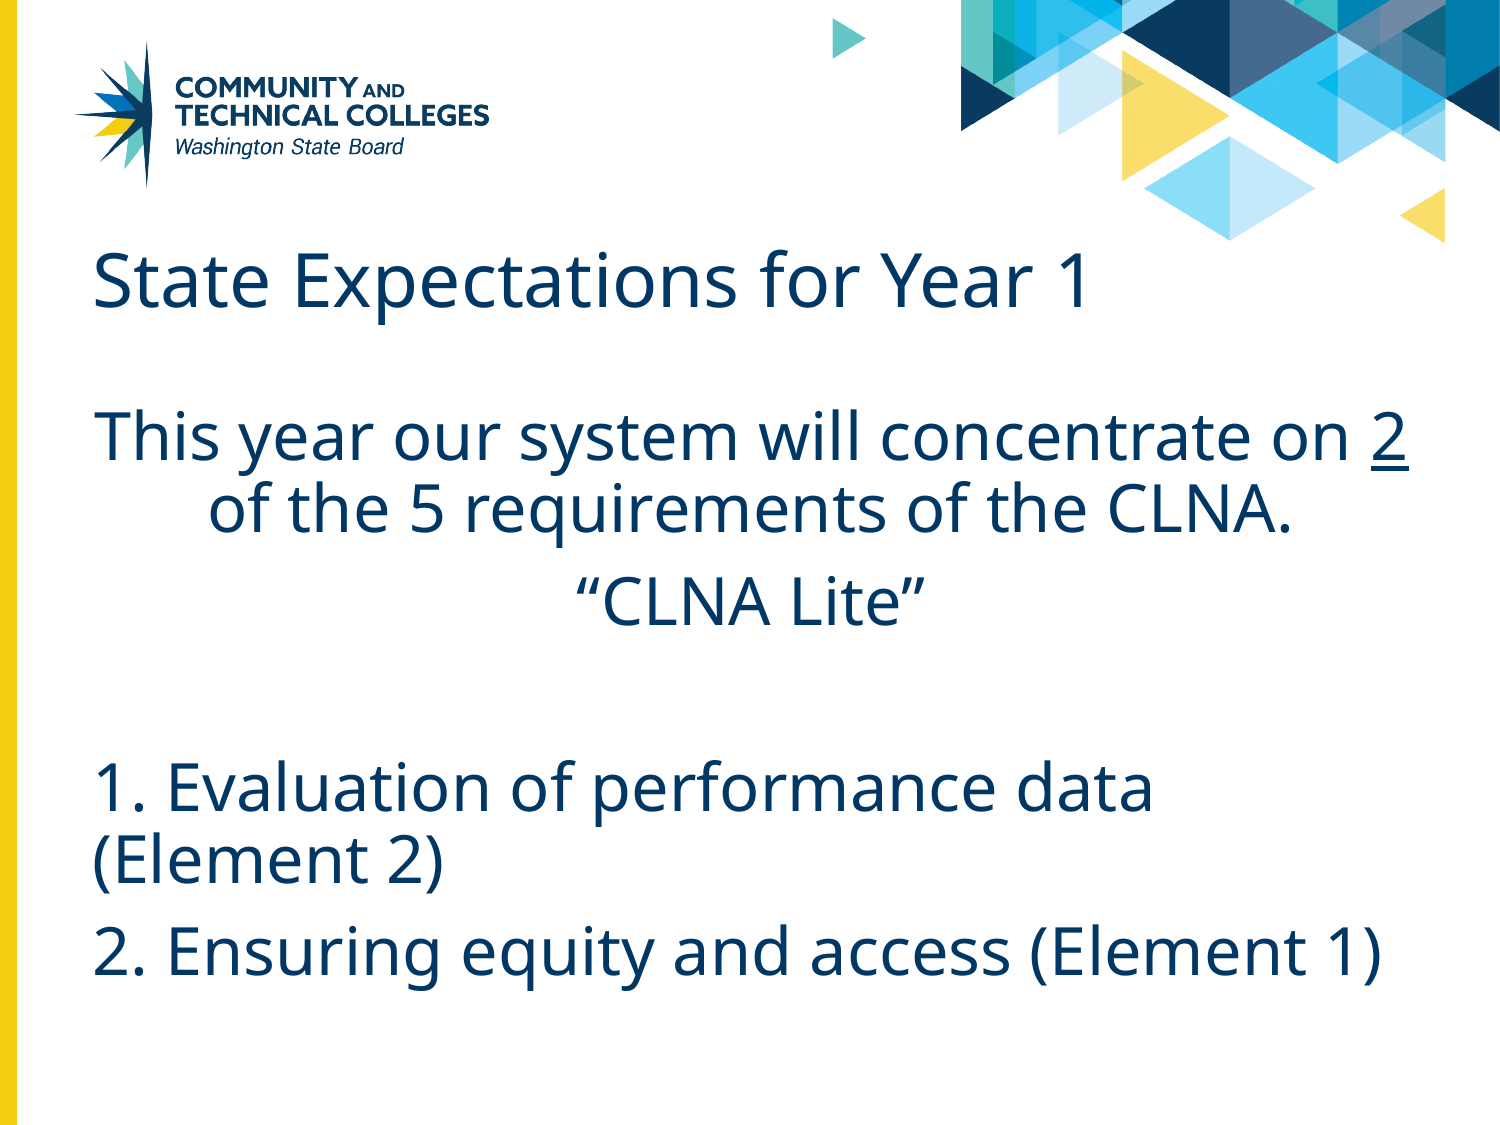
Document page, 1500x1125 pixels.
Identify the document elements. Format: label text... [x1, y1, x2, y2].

list This year our system will concentrate on 2 of the 5 requirements of the CLNA. “CLNA Lite” 1. Evaluation of performance data (Element 2) 2. Ensuring equity and access (Element 1) [77, 396, 1426, 1098]
picture [832, 0, 1500, 243]
title State Expectations for Year 1 [77, 243, 1426, 324]
picture [17, 25, 557, 228]
